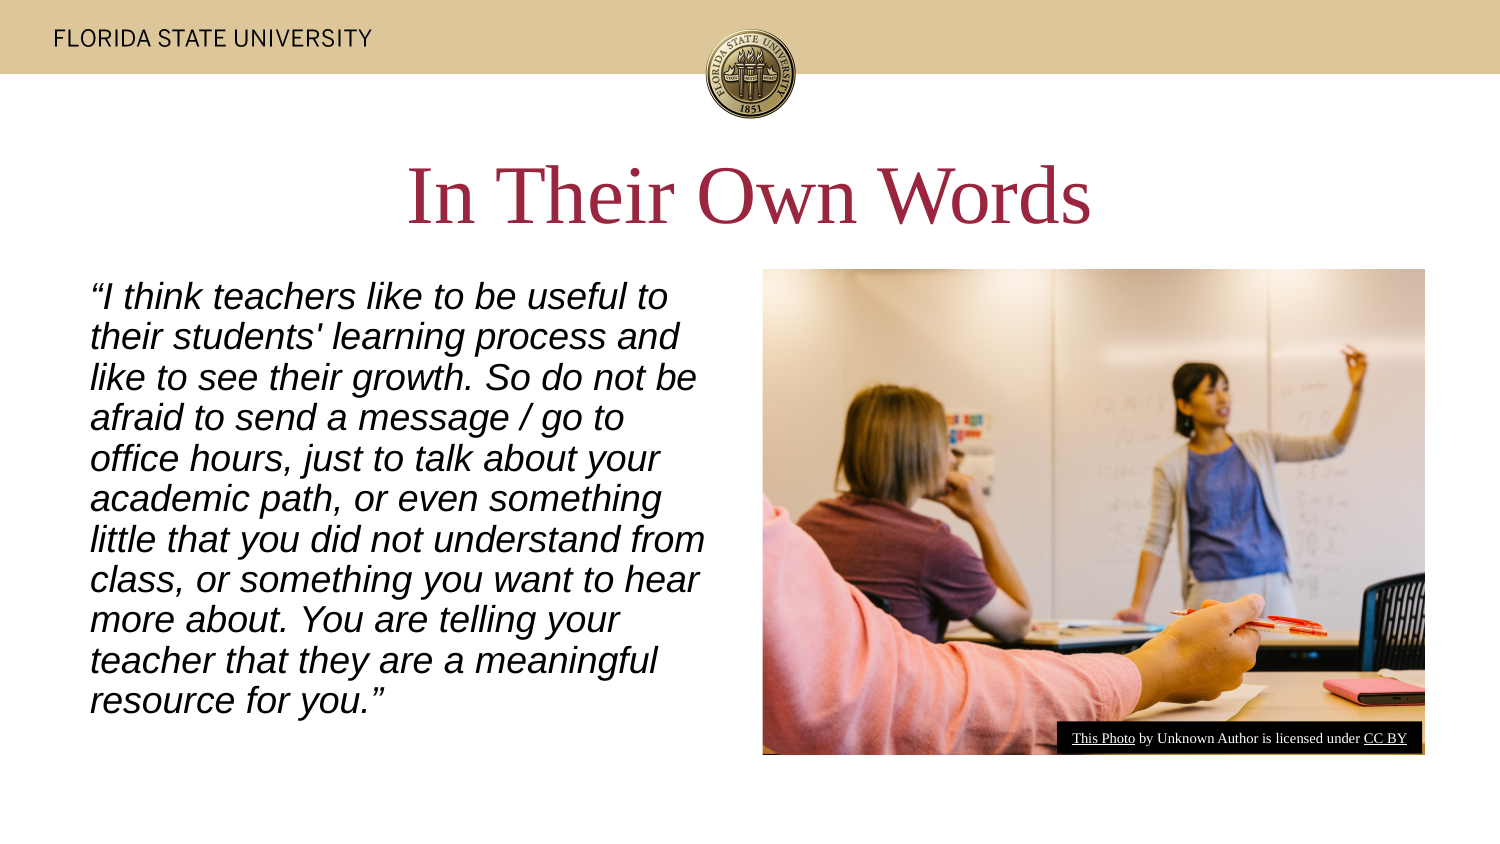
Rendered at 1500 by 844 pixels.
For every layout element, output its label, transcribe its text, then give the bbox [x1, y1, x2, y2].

picture [0, 0, 1500, 844]
list “I think teachers like to be useful to their students' learning process and like to see their growth. So do not be afraid to send a message / go to office hours, just to talk about your academic path, or even something little that you did not understand from class, or something you want to hear more about. You are telling your teacher that they are a meaningful resource for you.” [75, 269, 738, 755]
title In Their Own Words [75, 143, 1425, 250]
